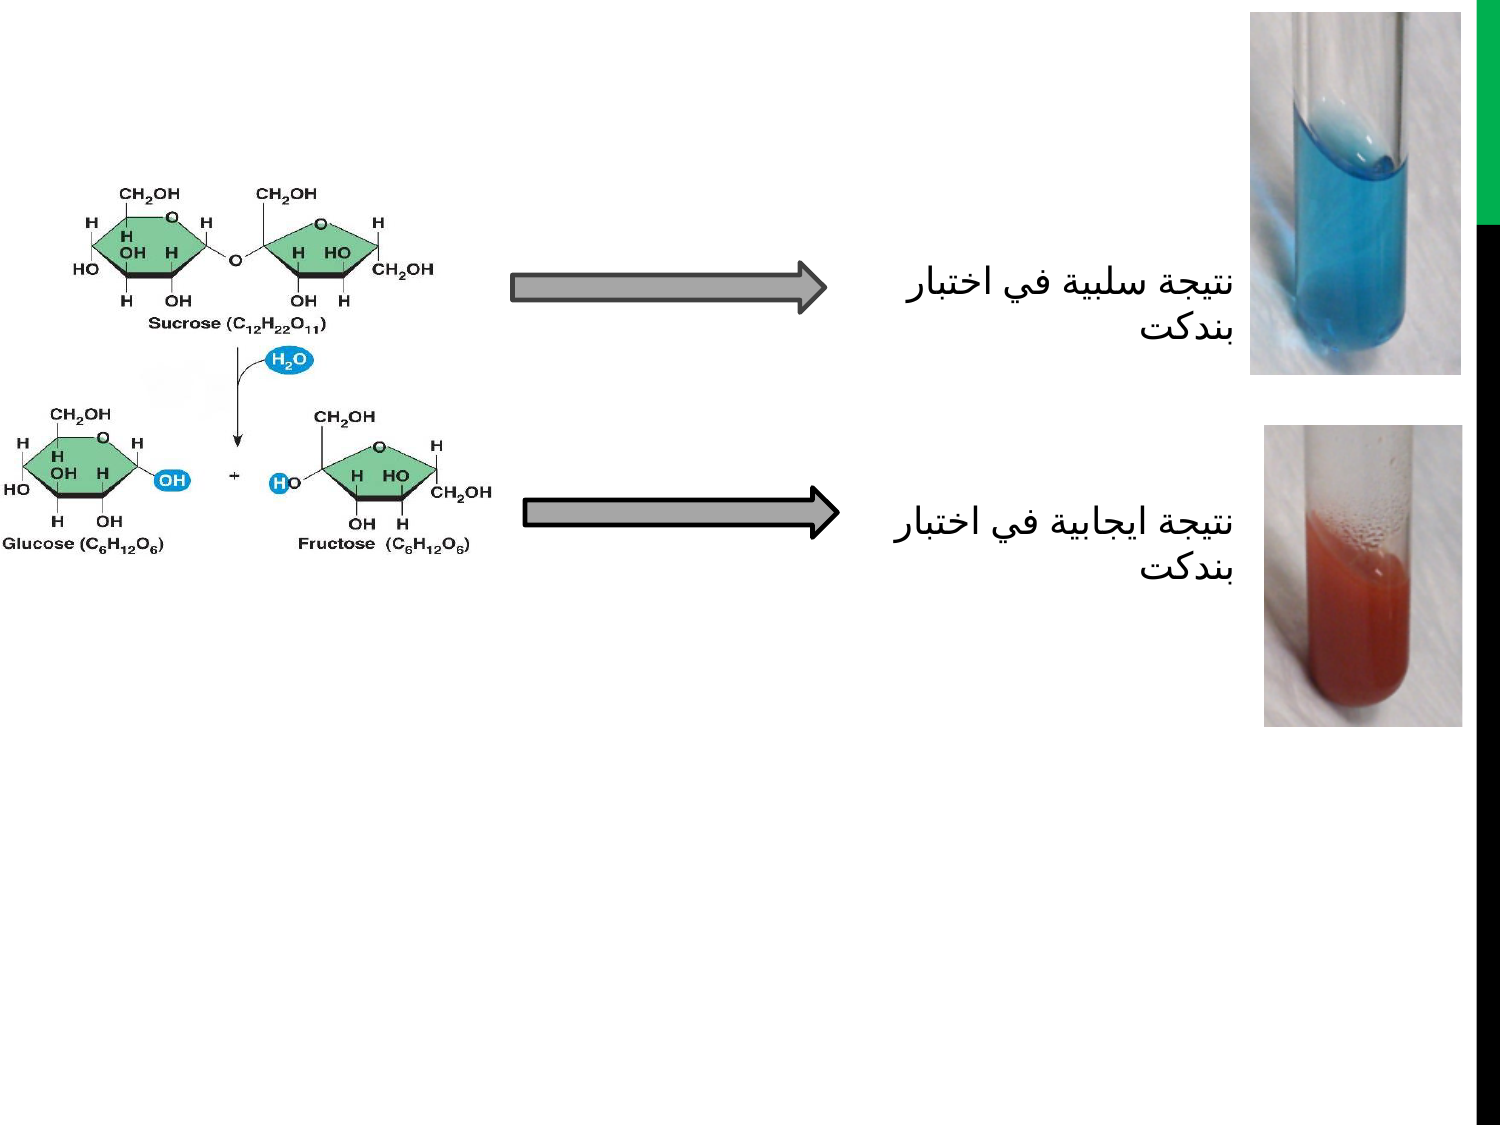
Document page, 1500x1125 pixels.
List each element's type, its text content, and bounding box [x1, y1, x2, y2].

text_box نتيجة سلبية في اختبار بندكت [862, 249, 1248, 355]
picture [1263, 424, 1463, 728]
picture [0, 186, 527, 574]
text_box [534, 260, 828, 315]
text_box نتيجة ايجابية في اختبار بندكت [849, 489, 1250, 595]
text_box [534, 485, 840, 540]
picture [1249, 11, 1462, 375]
